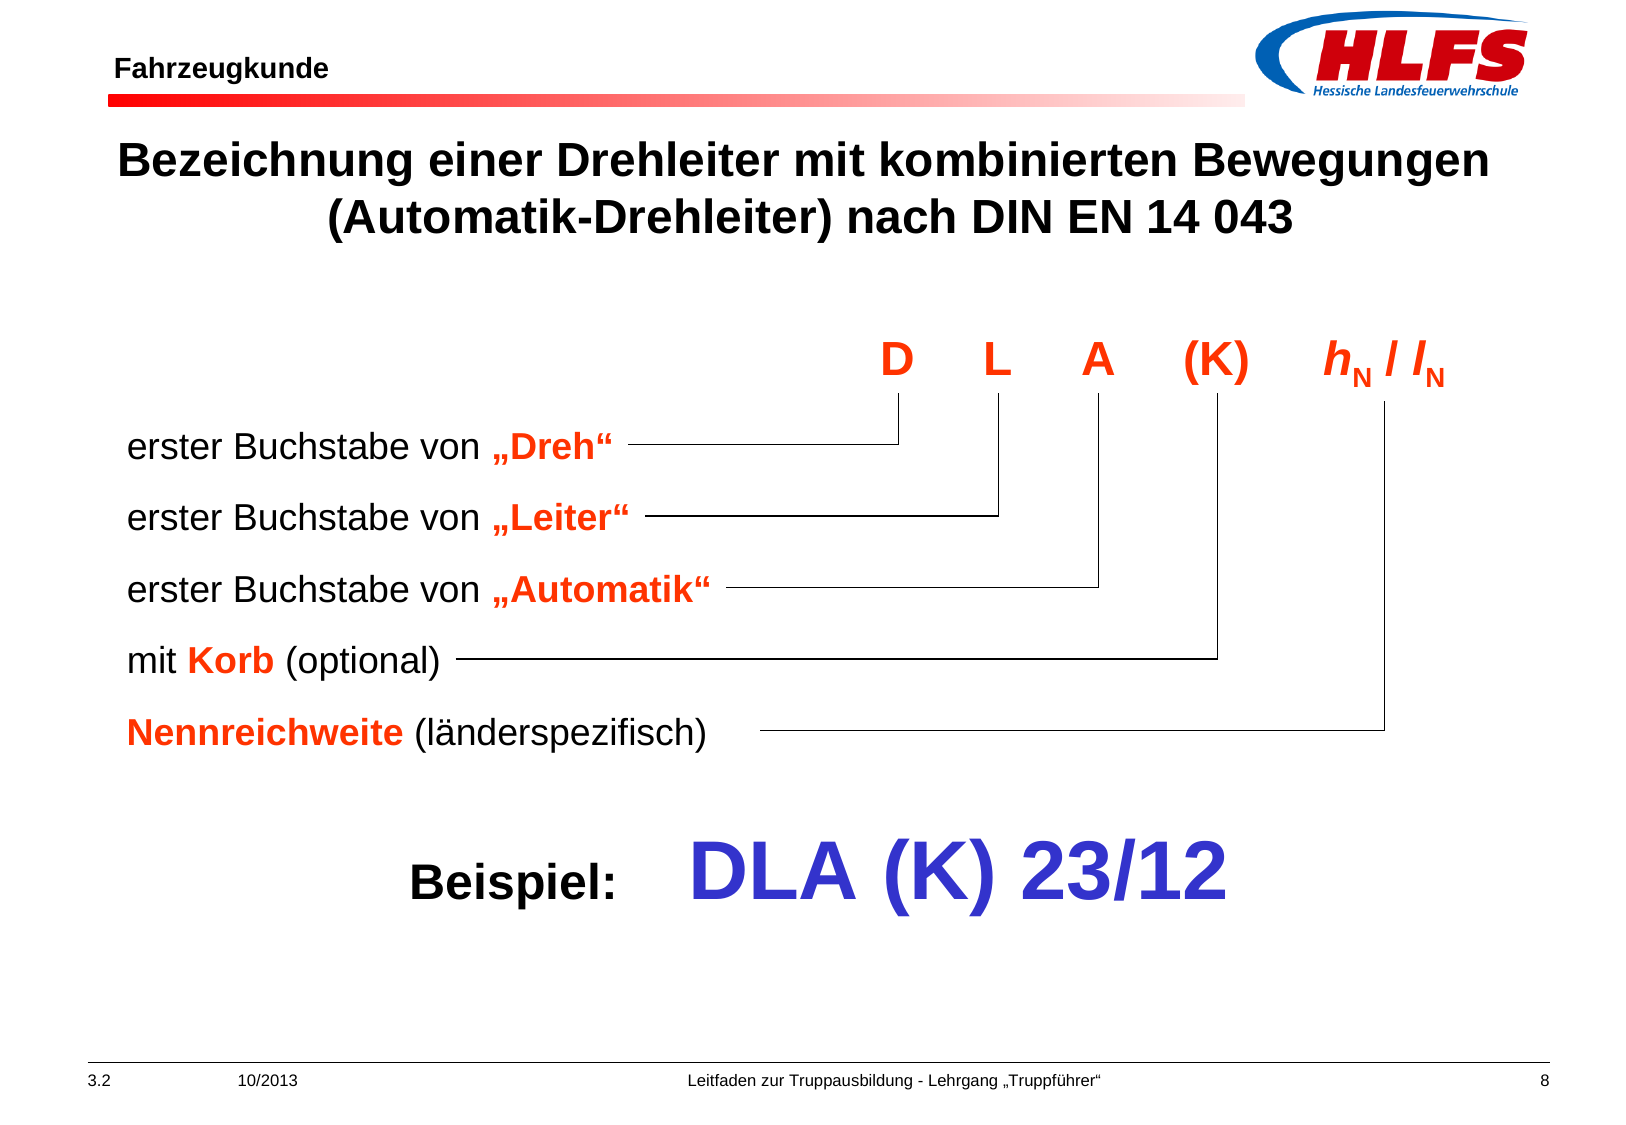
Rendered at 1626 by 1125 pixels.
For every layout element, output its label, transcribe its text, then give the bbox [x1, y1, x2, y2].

text_box <number> [1226, 1062, 1566, 1091]
text_box (K) [1169, 320, 1265, 392]
picture [1245, 0, 1538, 107]
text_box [760, 392, 1385, 731]
text_box erster Buchstabe von „Dreh“ [112, 414, 455, 475]
text_box D [866, 320, 930, 392]
text_box Bezeichnung einer Drehleiter mit kombinierten Bewegungen (Automatik-Drehleiter) nach DIN EN 14 043 [36, 121, 1587, 251]
text_box mit Korb (optional) [112, 629, 456, 689]
text_box Beispiel: DLA (K) 23/12 [395, 808, 1327, 924]
text_box erster Buchstabe von „Leiter“ [112, 486, 455, 546]
text_box hN / lN [1308, 320, 1460, 401]
text_box erster Buchstabe von „Automatik“ [112, 557, 455, 618]
text_box A [1066, 320, 1131, 392]
text_box L [969, 320, 1028, 392]
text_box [455, 392, 760, 659]
text_box Nennreichweite (länderspezifisch) [112, 700, 761, 760]
